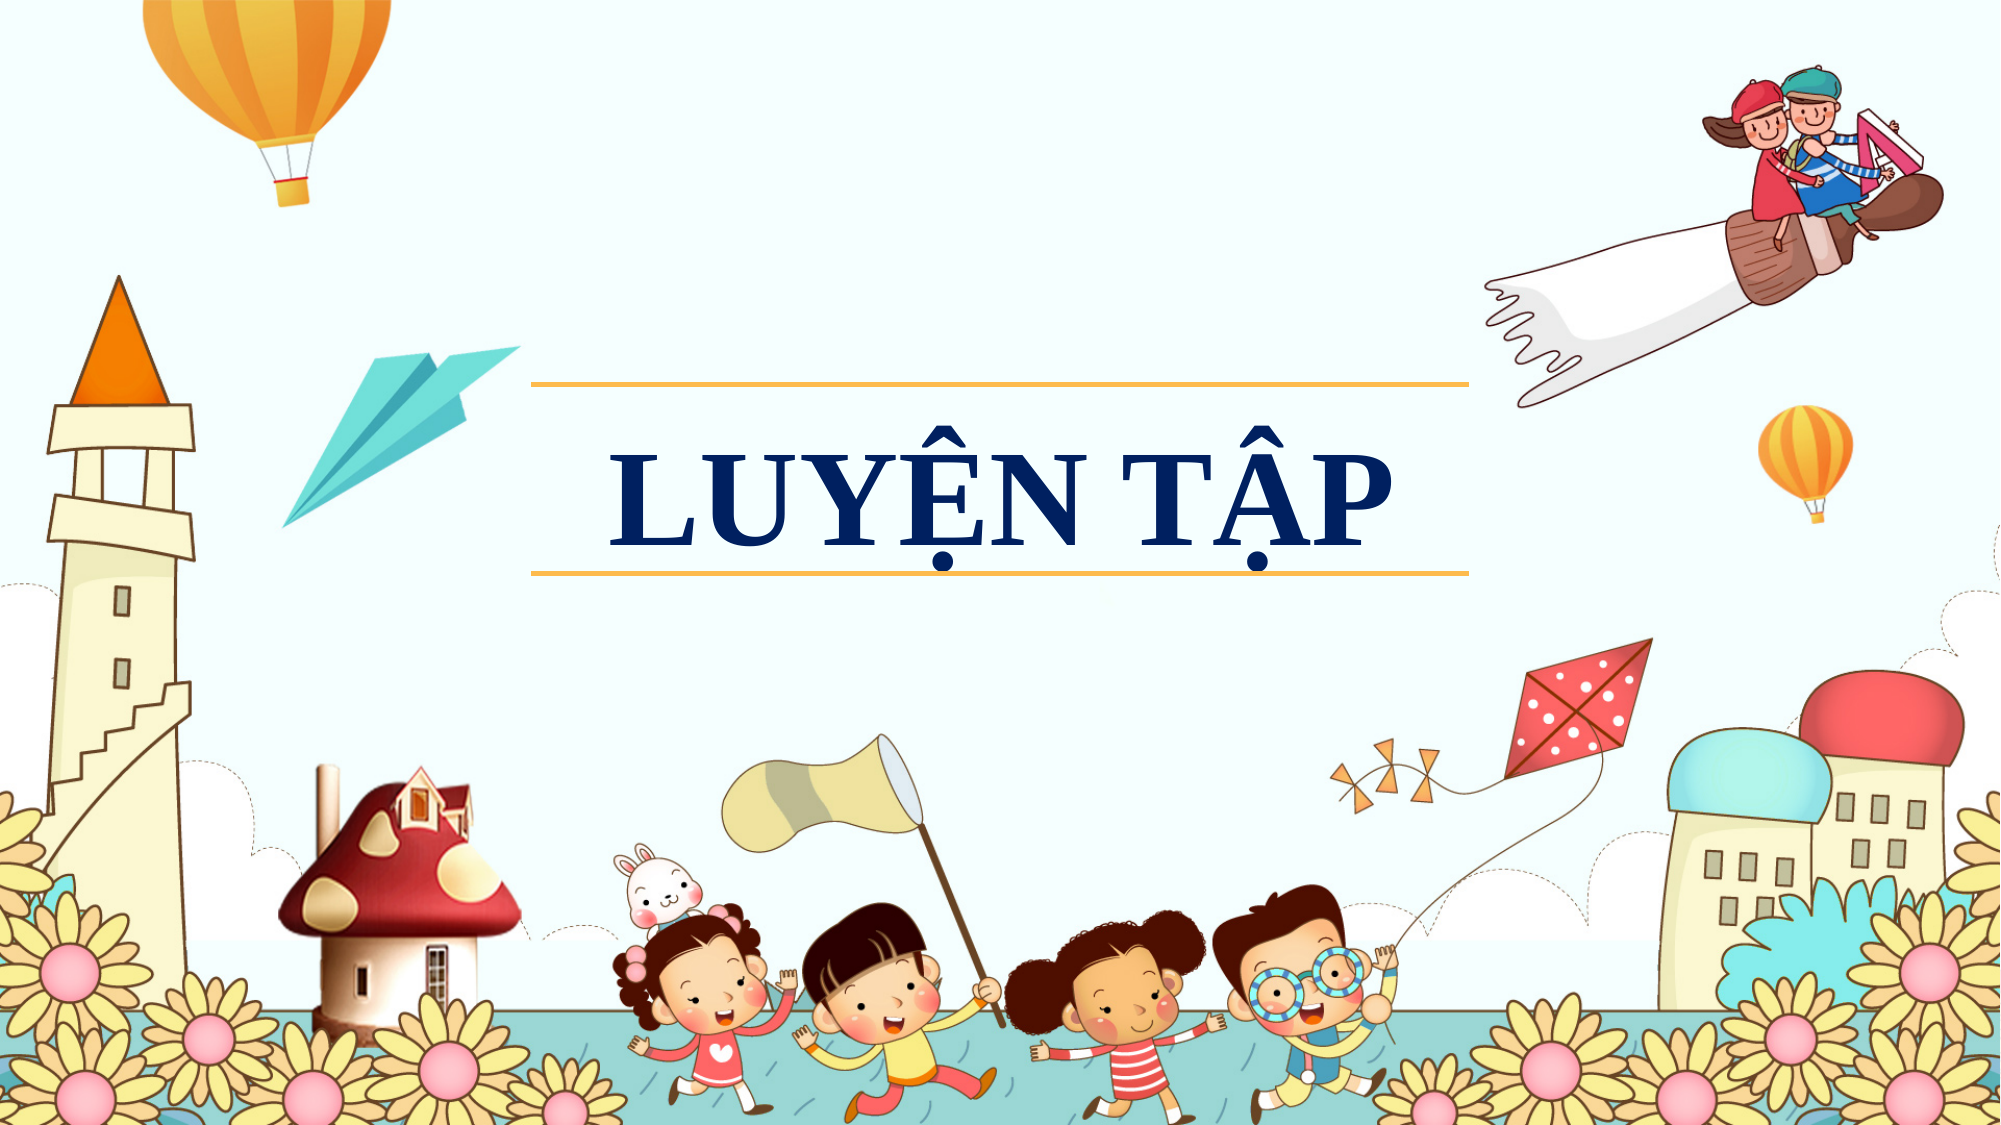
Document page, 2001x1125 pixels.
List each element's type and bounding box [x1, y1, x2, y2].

text_box [531, 198, 1469, 583]
picture [0, 0, 2001, 1125]
